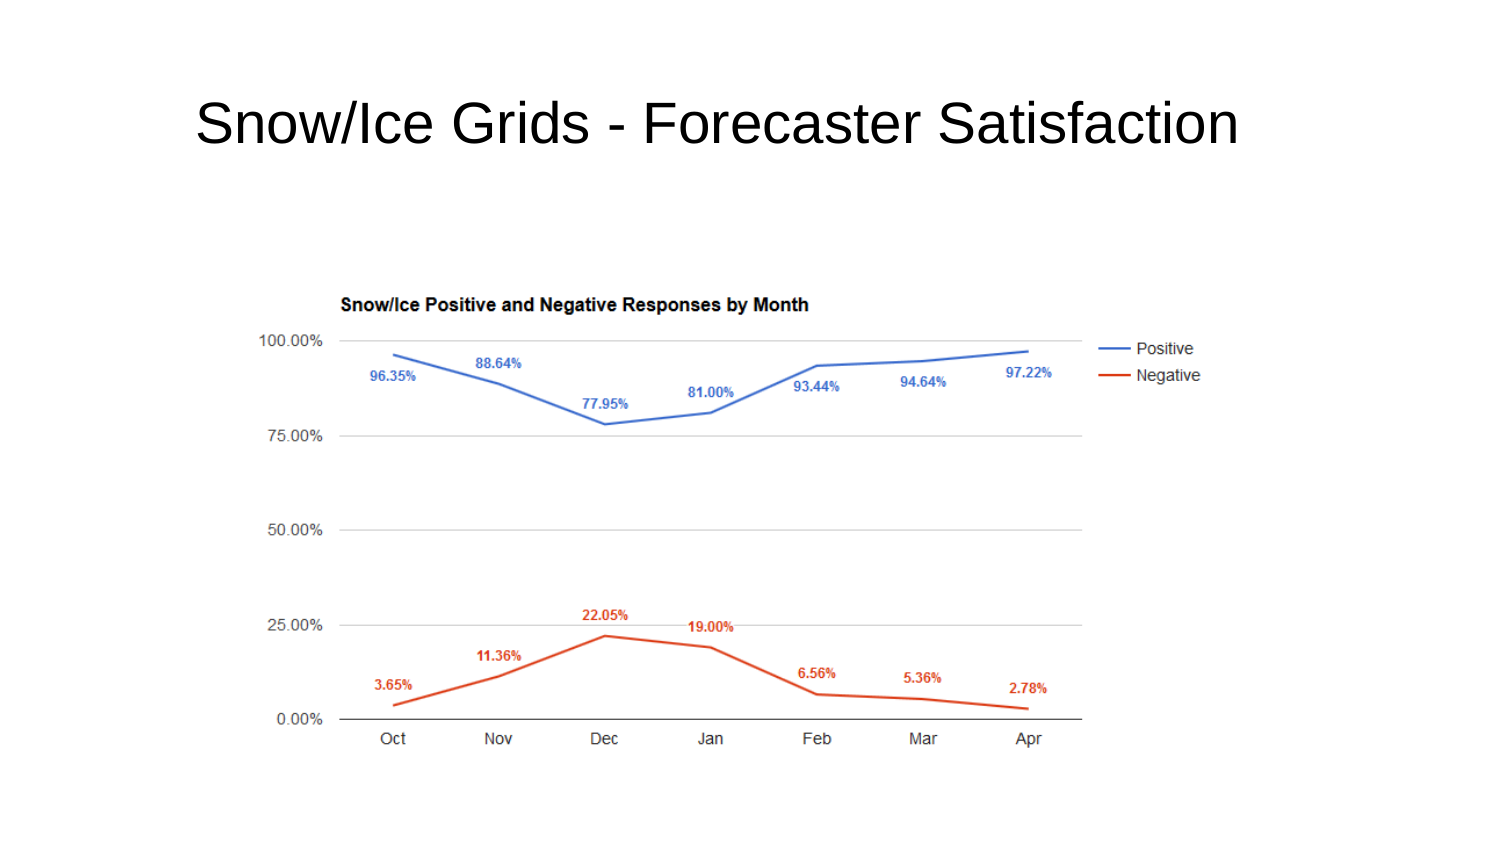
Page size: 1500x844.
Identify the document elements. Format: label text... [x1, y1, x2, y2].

title Snow/Ice Grids - Forecaster Satisfaction [180, 70, 1320, 164]
picture [242, 244, 1218, 778]
